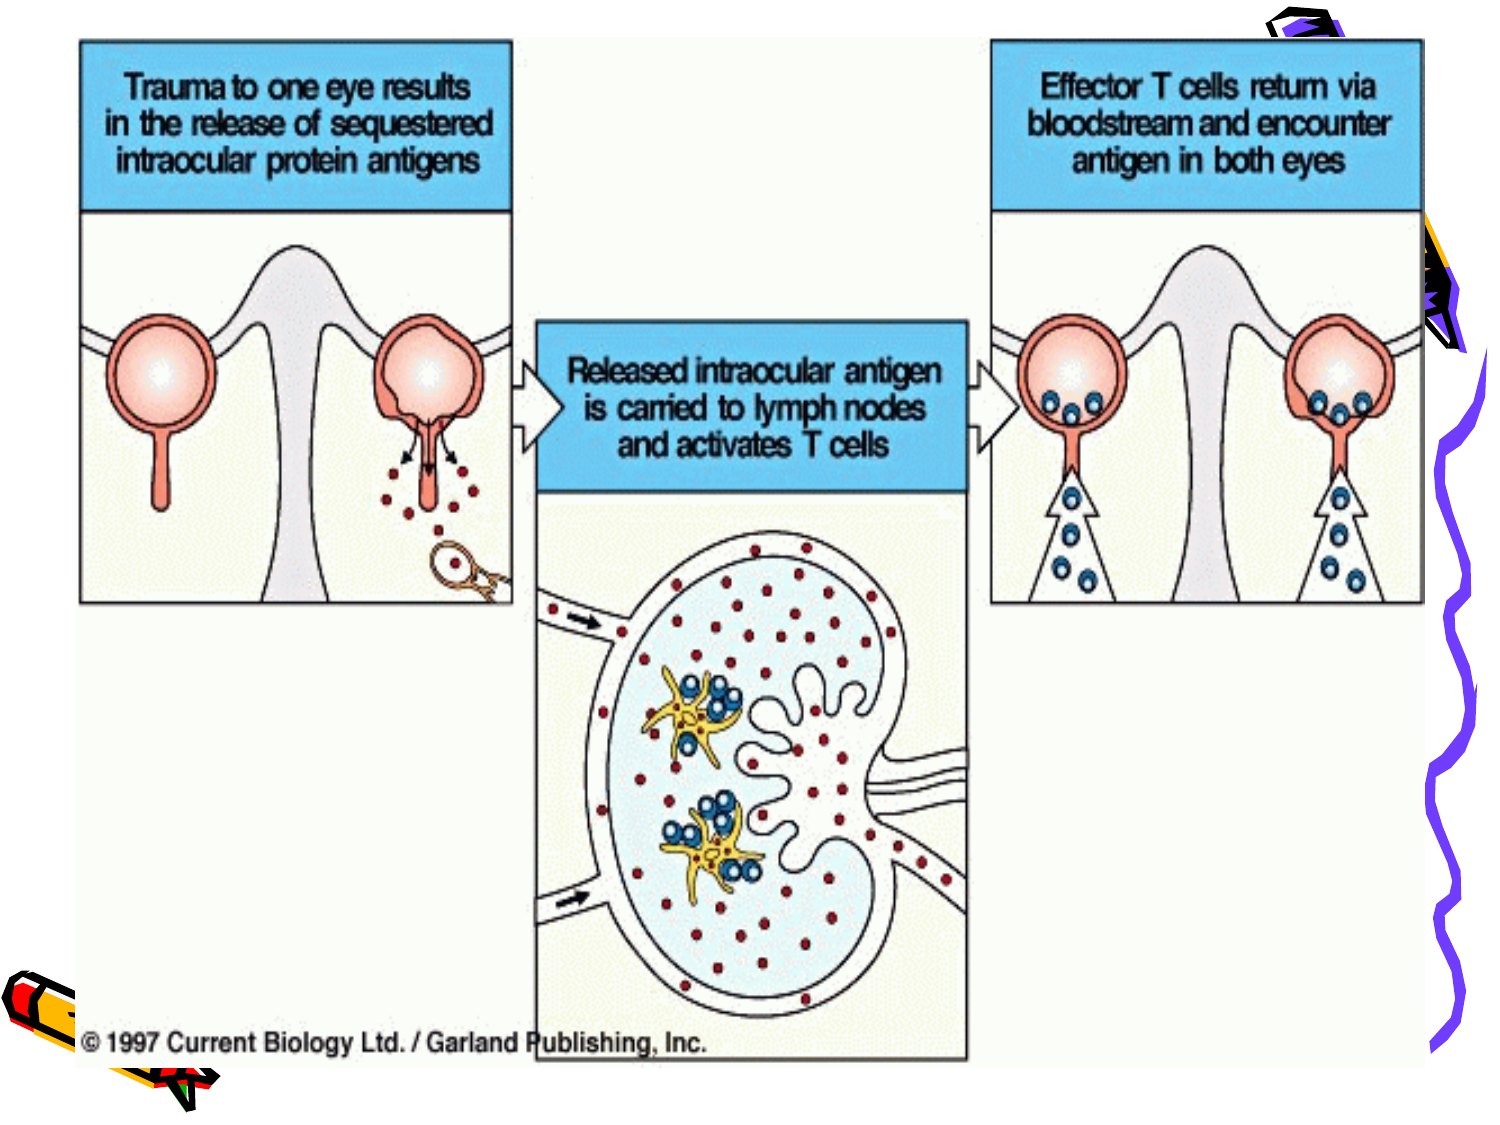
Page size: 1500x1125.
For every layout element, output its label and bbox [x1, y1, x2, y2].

picture [74, 37, 1426, 1068]
